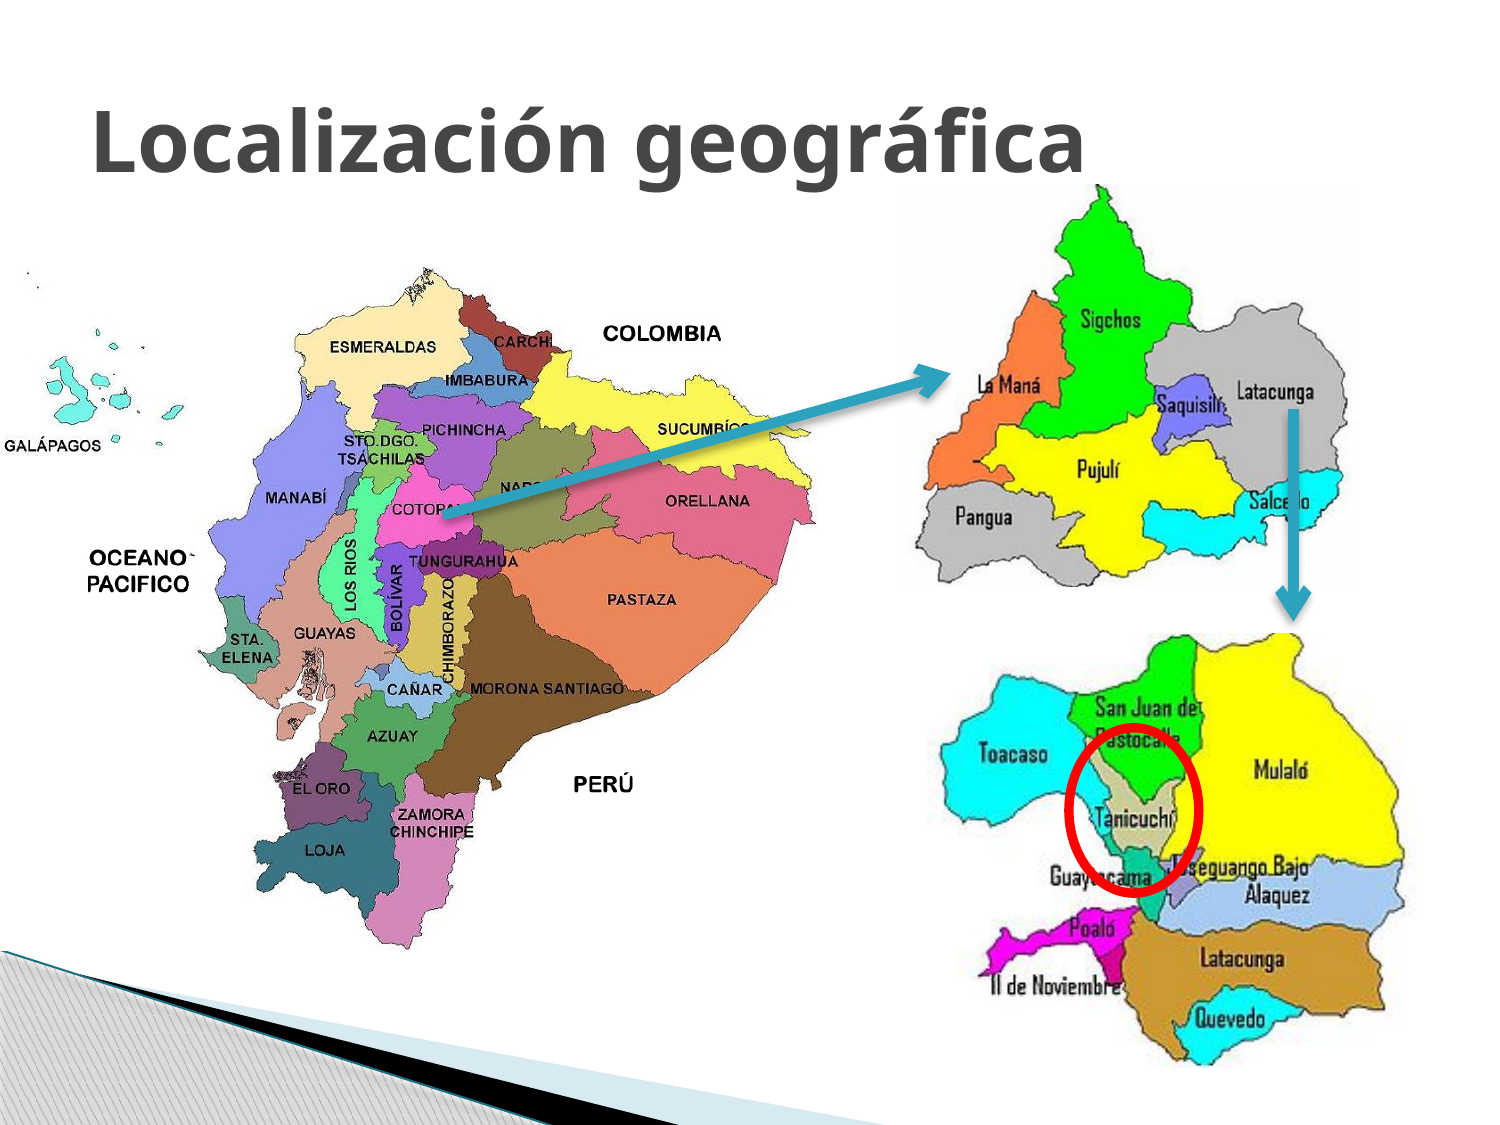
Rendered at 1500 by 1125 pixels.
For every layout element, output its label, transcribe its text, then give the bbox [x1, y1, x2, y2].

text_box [442, 373, 951, 516]
title Localización geográfica [75, 45, 1425, 233]
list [0, 266, 818, 951]
picture [903, 184, 1360, 587]
picture [926, 633, 1421, 1068]
